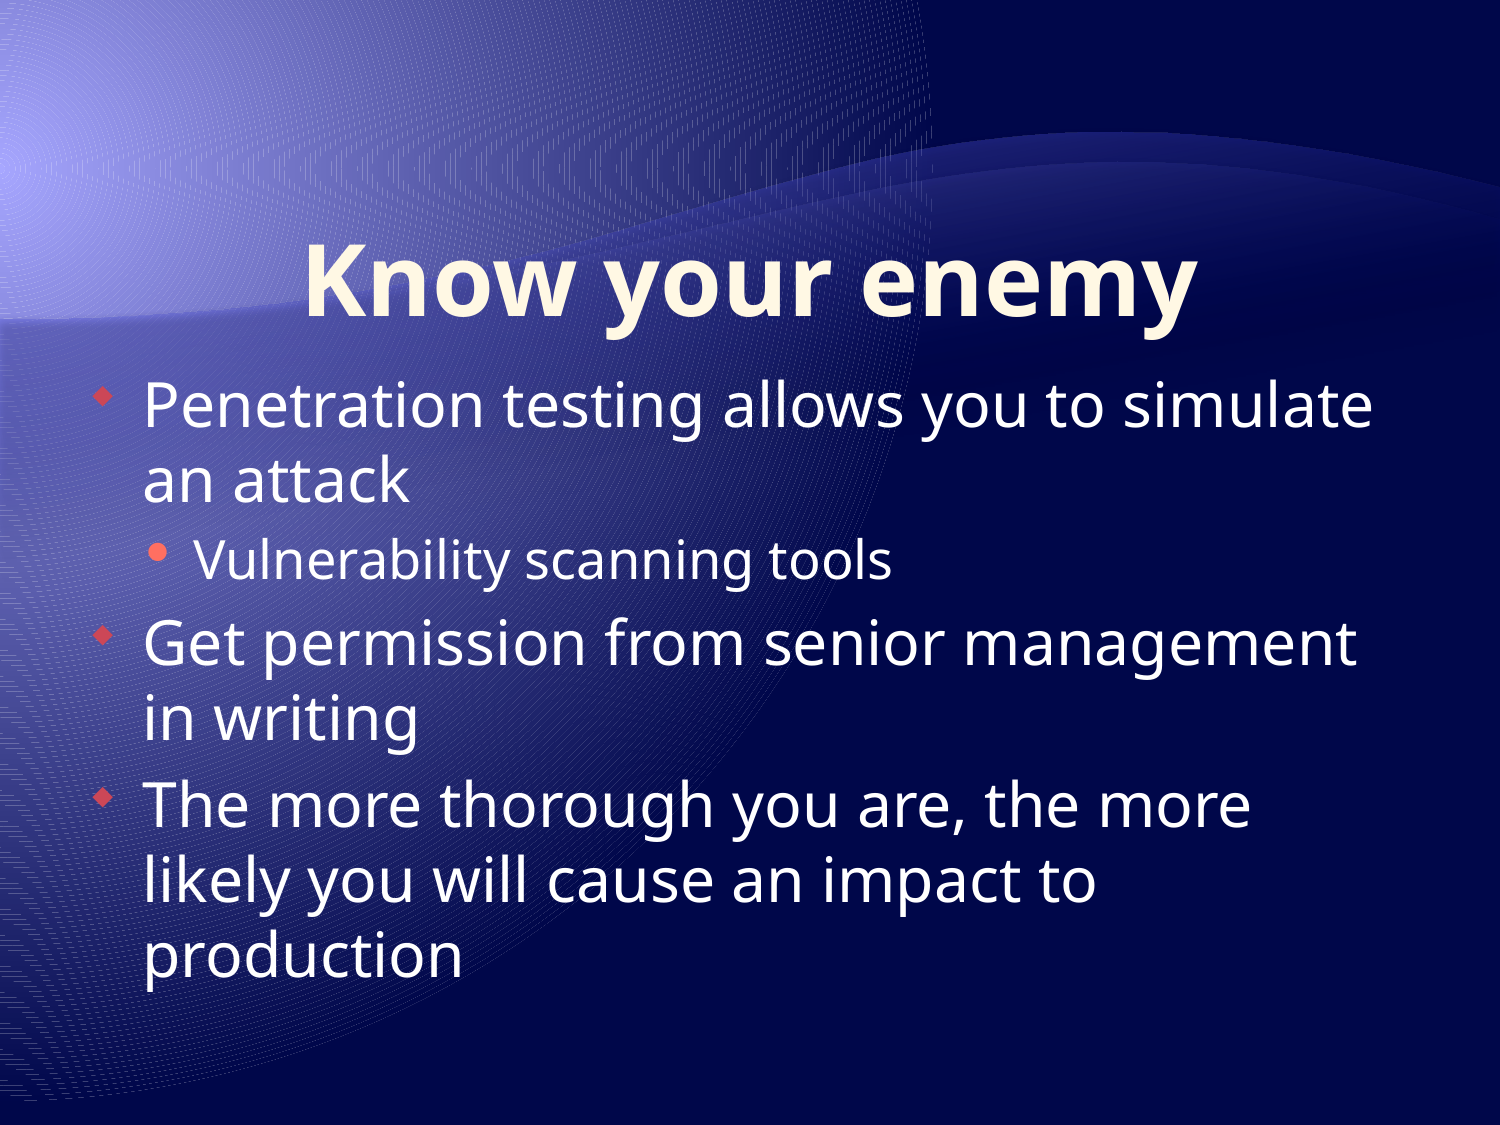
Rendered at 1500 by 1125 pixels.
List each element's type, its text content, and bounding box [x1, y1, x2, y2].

title Know your enemy [75, 87, 1425, 338]
list Penetration testing allows you to simulate an attack Vulnerability scanning tools Get permission from senior management in writing The more thorough you are, the more likely you will cause an impact to production [75, 357, 1425, 1033]
